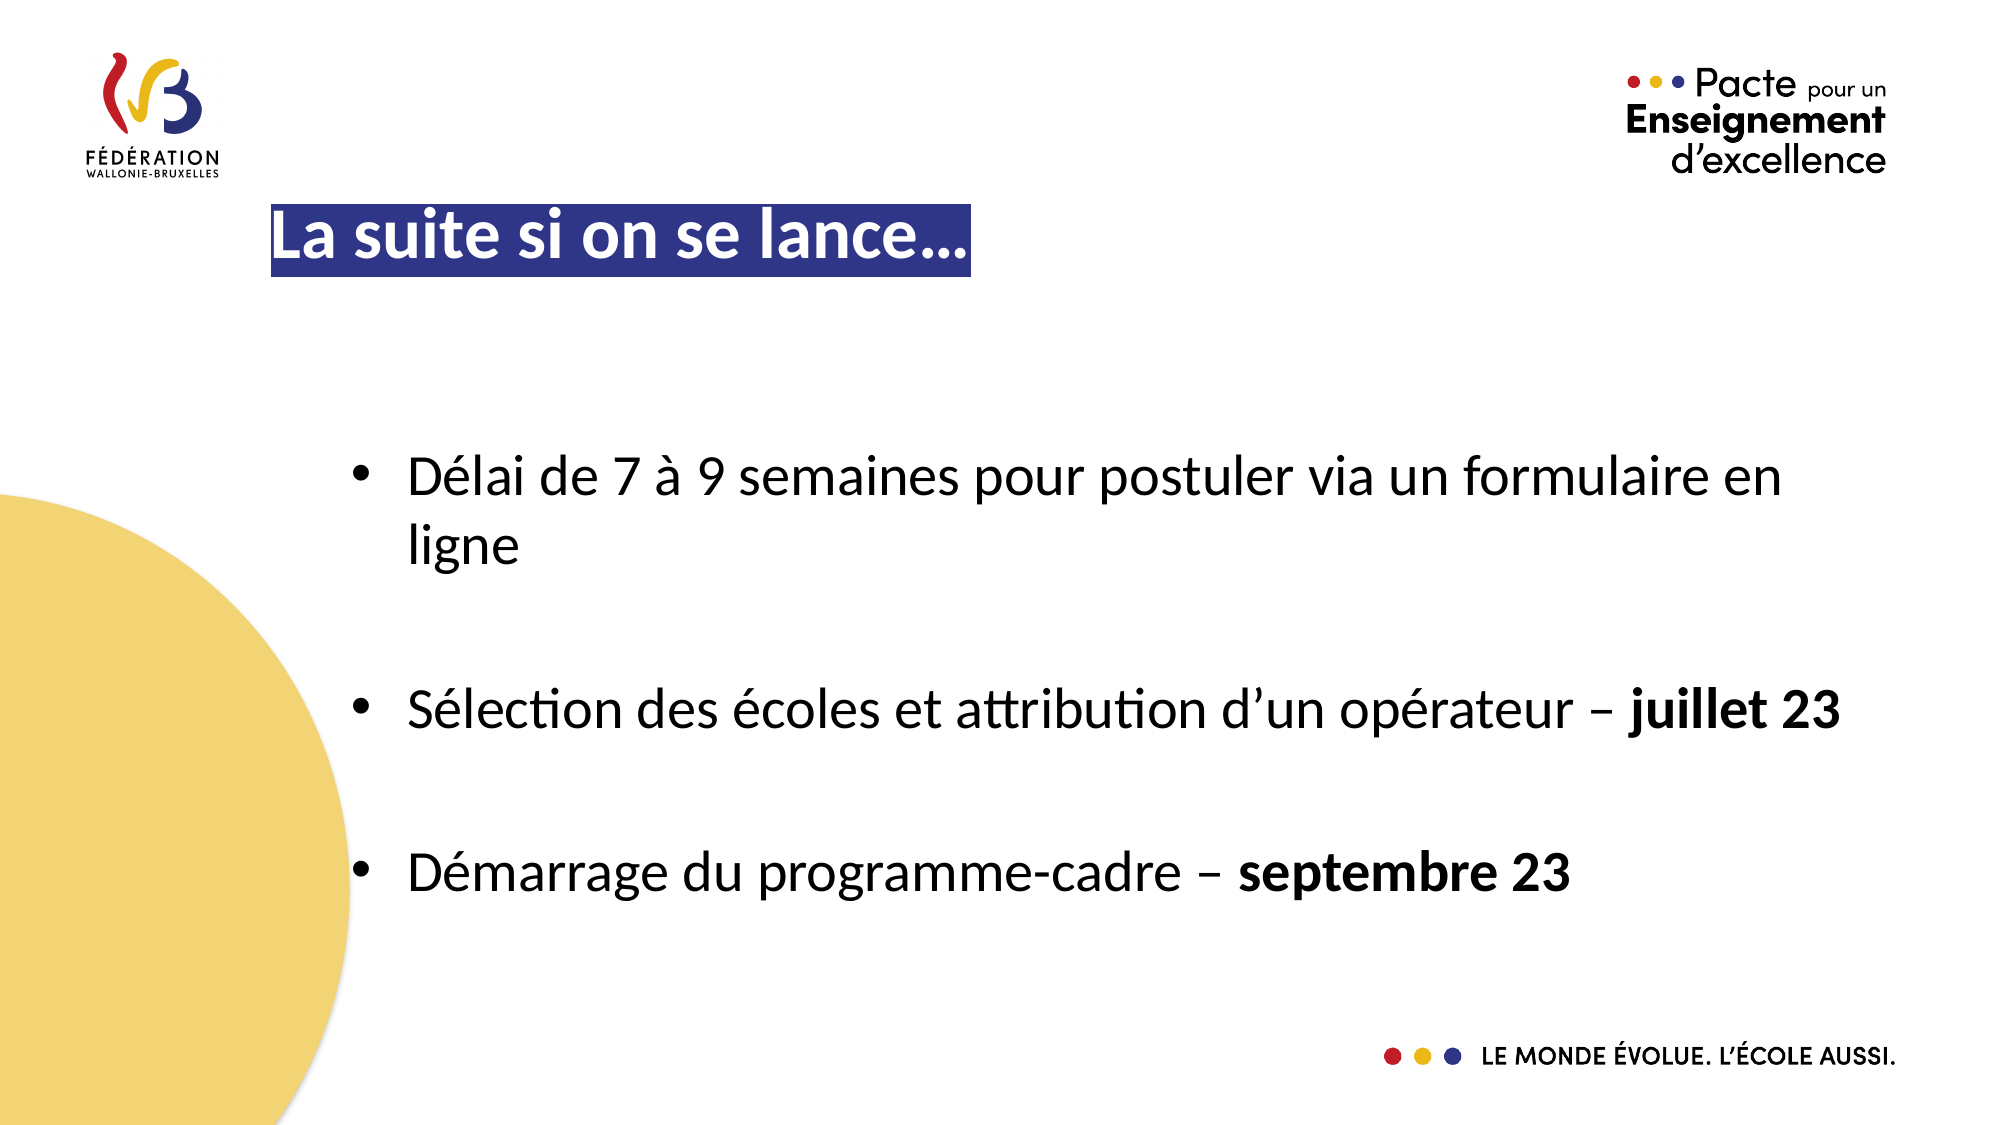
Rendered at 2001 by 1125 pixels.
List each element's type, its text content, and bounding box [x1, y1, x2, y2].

list Délai de 7 à 9 semaines pour postuler via un formulaire en ligne Sélection des écoles et attribution d’un opérateur – juillet 23 Démarrage du programme-cadre – septembre 23 [335, 347, 1907, 1031]
picture [1570, 10, 1943, 231]
picture [73, 50, 232, 191]
picture [1384, 1041, 1895, 1065]
title La suite si on se lance… [255, 166, 1695, 292]
